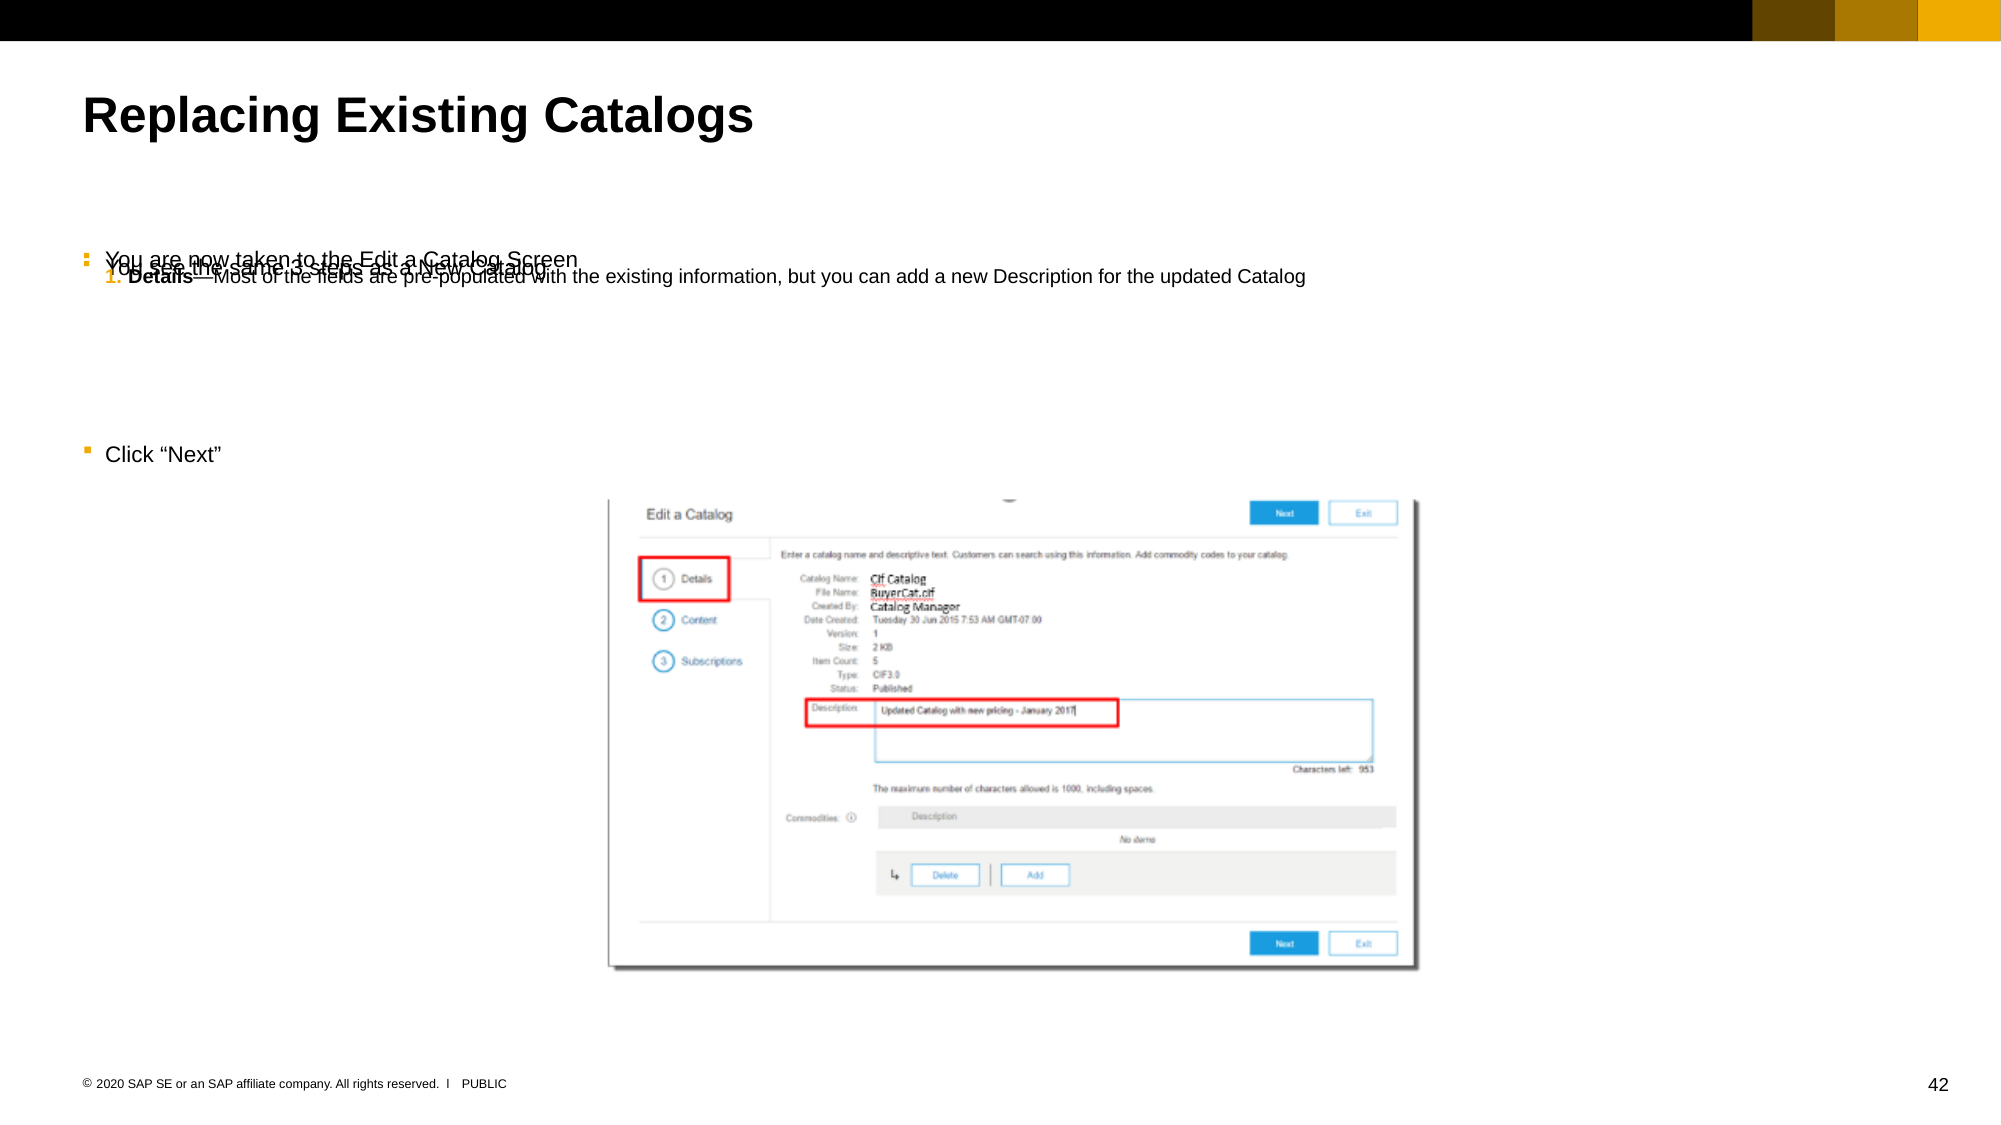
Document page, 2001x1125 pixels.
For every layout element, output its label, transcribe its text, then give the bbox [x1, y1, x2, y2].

picture [593, 473, 1433, 983]
title Replacing Existing Catalogs [82, 82, 1918, 144]
list You are now taken to the Edit a Catalog Screen You see the same 3 steps as a New Catalog Details—Most of the fields are pre-populated with the existing information, but you can add a new Description for the updated Catalog Click “Next” [82, 265, 1918, 474]
